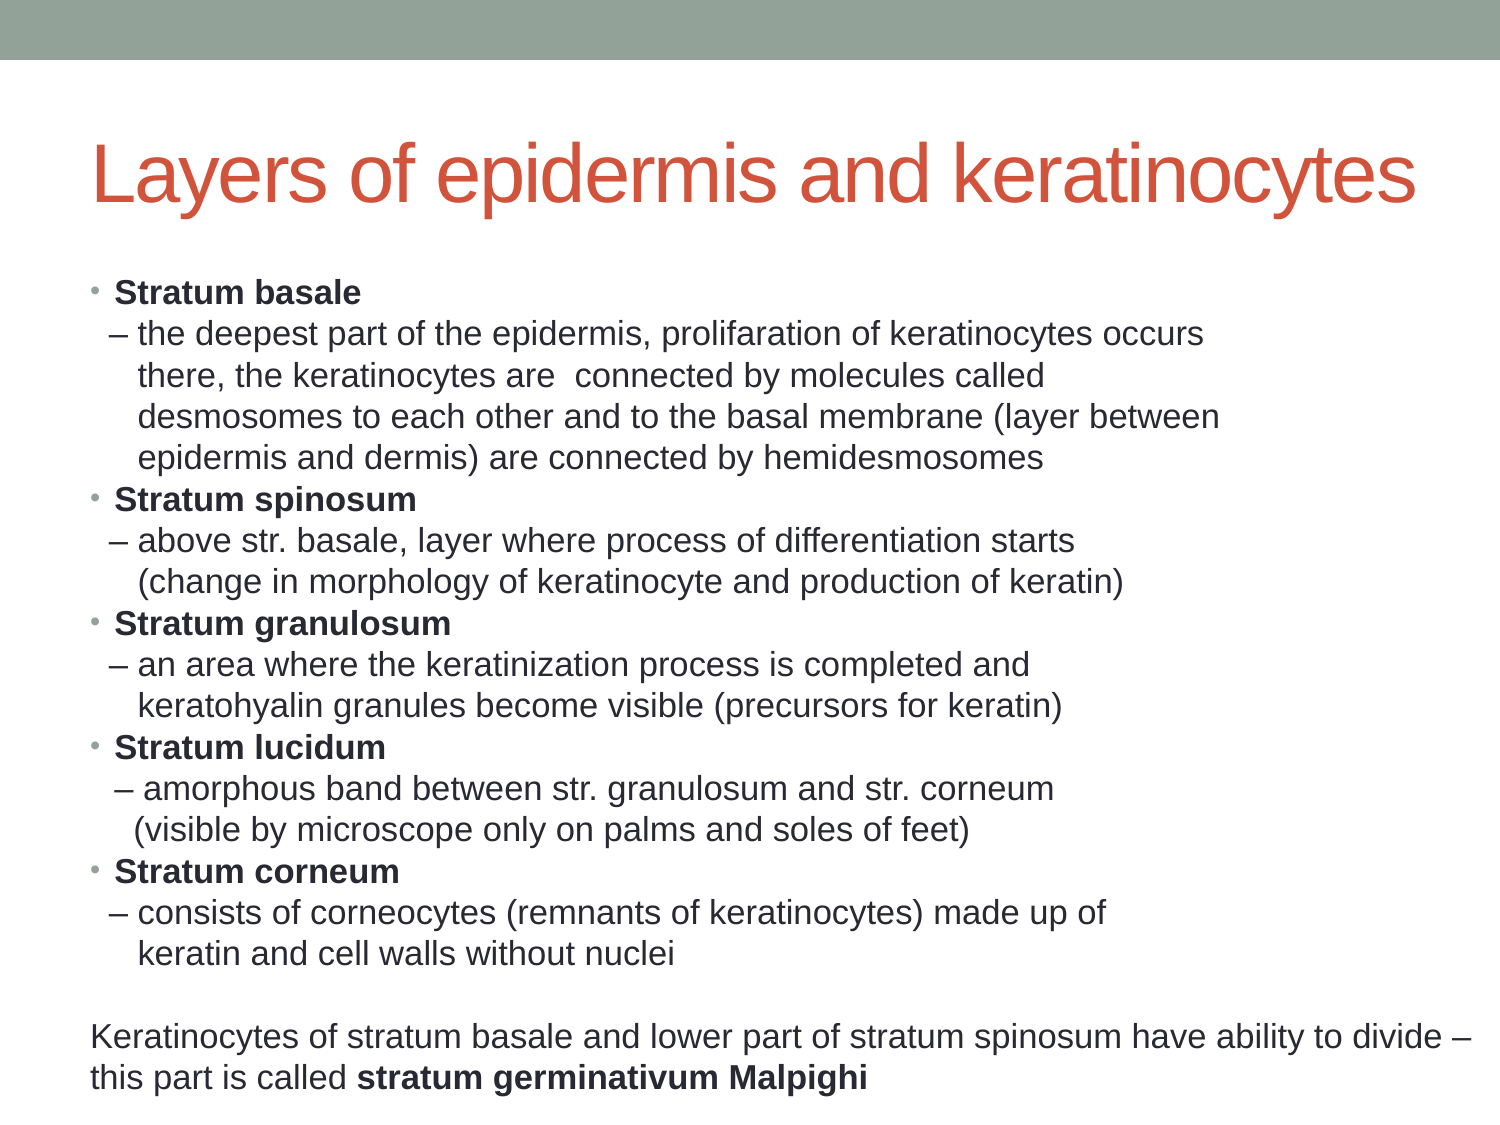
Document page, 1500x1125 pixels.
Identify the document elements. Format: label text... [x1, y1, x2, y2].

title Layers of epidermis and keratinocytes [75, 87, 1483, 250]
list Stratum basale – the deepest part of the epidermis, prolifaration of keratinocytes occurs there, the keratinocytes are connected by molecules called desmosomes to each other and to the basal membrane (layer between epidermis and dermis) are connected by hemidesmosomes Stratum spinosum – above str. basale, layer where process of differentiation starts (change in morphology of keratinocyte and production of keratin) Stratum granulosum – an area where the keratinization process is completed and keratohyalin granules become visible (precursors for keratin) Stratum lucidum – amorphous band between str. granulosum and str. corneum (visible by microscope only on palms and soles of feet) Stratum corneum – consists of corneocytes (remnants of keratinocytes) made up of keratin and cell walls without nuclei Keratinocytes of stratum basale and lower part of stratum spinosum have ability to divide – this part is called stratum germinativum Malpighi [75, 262, 1500, 1125]
